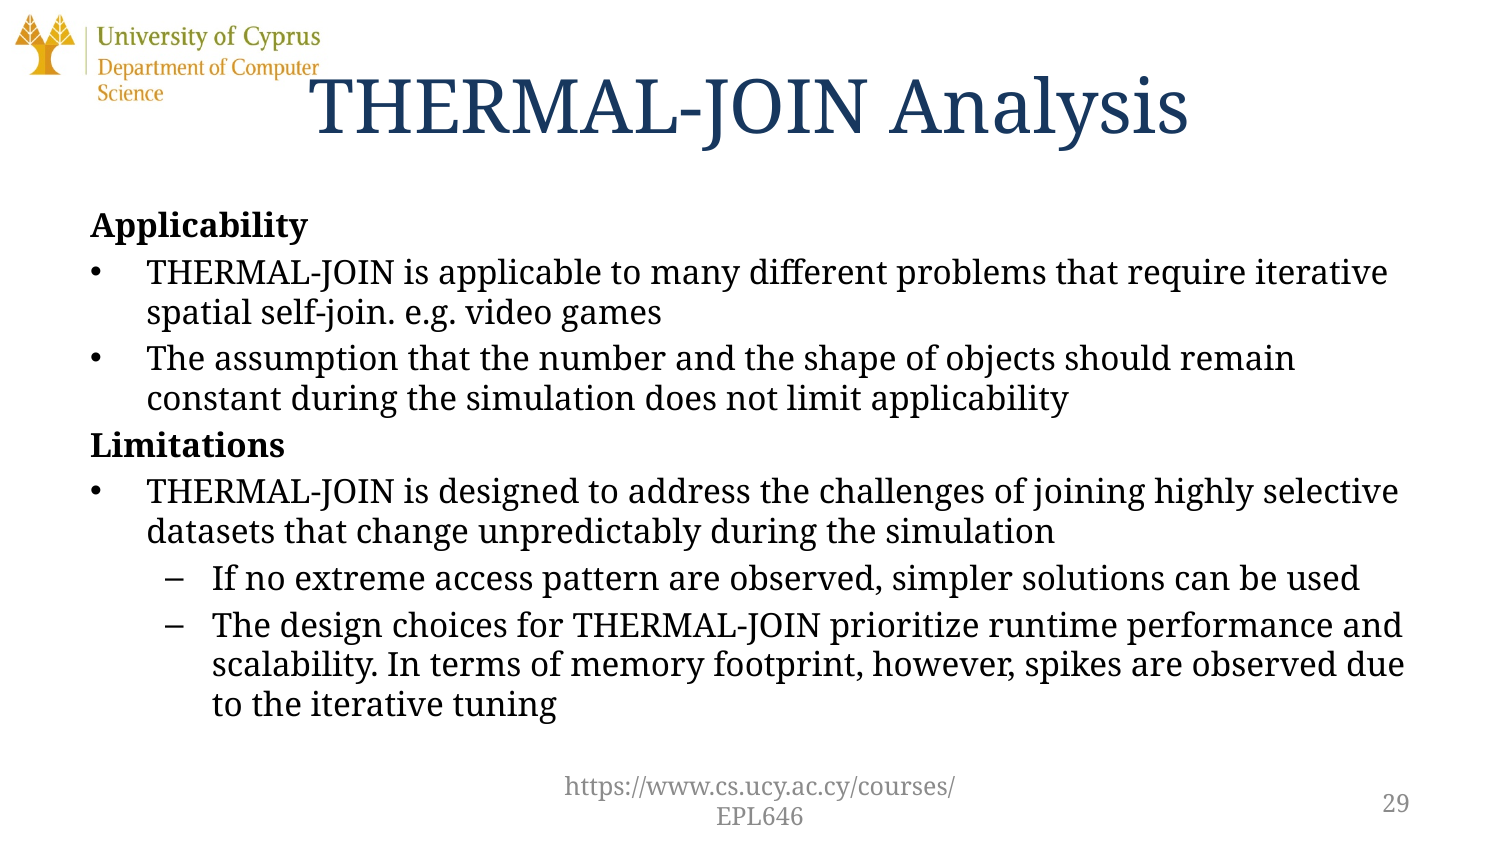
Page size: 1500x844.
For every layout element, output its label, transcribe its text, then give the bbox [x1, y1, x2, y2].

footer https://www.cs.ucy.ac.cy/courses/EPL646 [512, 773, 1008, 827]
title THERMAL-JOIN Analysis [75, 33, 1425, 175]
list Applicability THERMAL-JOIN is applicable to many diﬀerent problems that require iterative spatial self-join. e.g. video games The assumption that the number and the shape of objects should remain constant during the simulation does not limit applicability Limitations THERMAL-JOIN is designed to address the challenges of joining highly selective datasets that change unpredictably during the simulation If no extreme access pattern are observed, simpler solutions can be used The design choices for THERMAL-JOIN prioritize runtime performance and scalability. In terms of memory footprint, however, spikes are observed due to the iterative tuning [75, 196, 1425, 754]
slide_number 29 [1074, 782, 1425, 827]
picture [0, 0, 341, 132]
